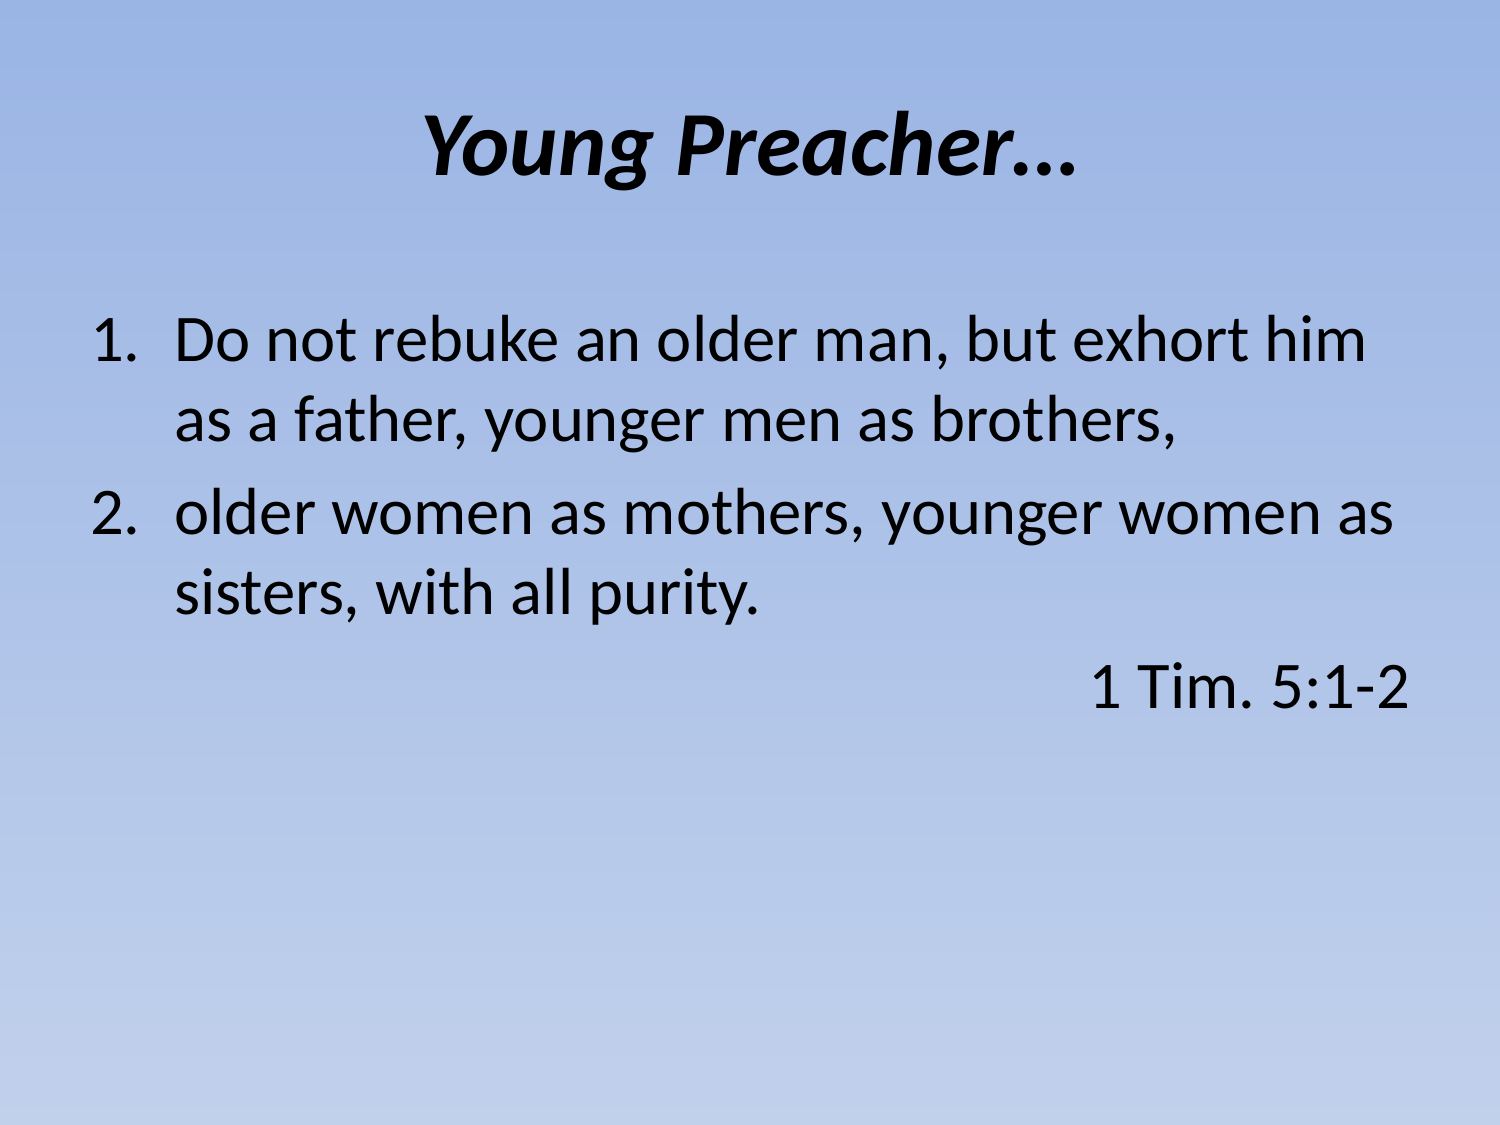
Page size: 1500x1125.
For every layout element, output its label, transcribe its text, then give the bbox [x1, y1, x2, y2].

list Do not rebuke an older man, but exhort him as a father, younger men as brothers, older women as mothers, younger women as sisters, with all purity. 1 Tim. 5:1-2 [75, 287, 1425, 1005]
title Young Preacher… [75, 45, 1425, 233]
